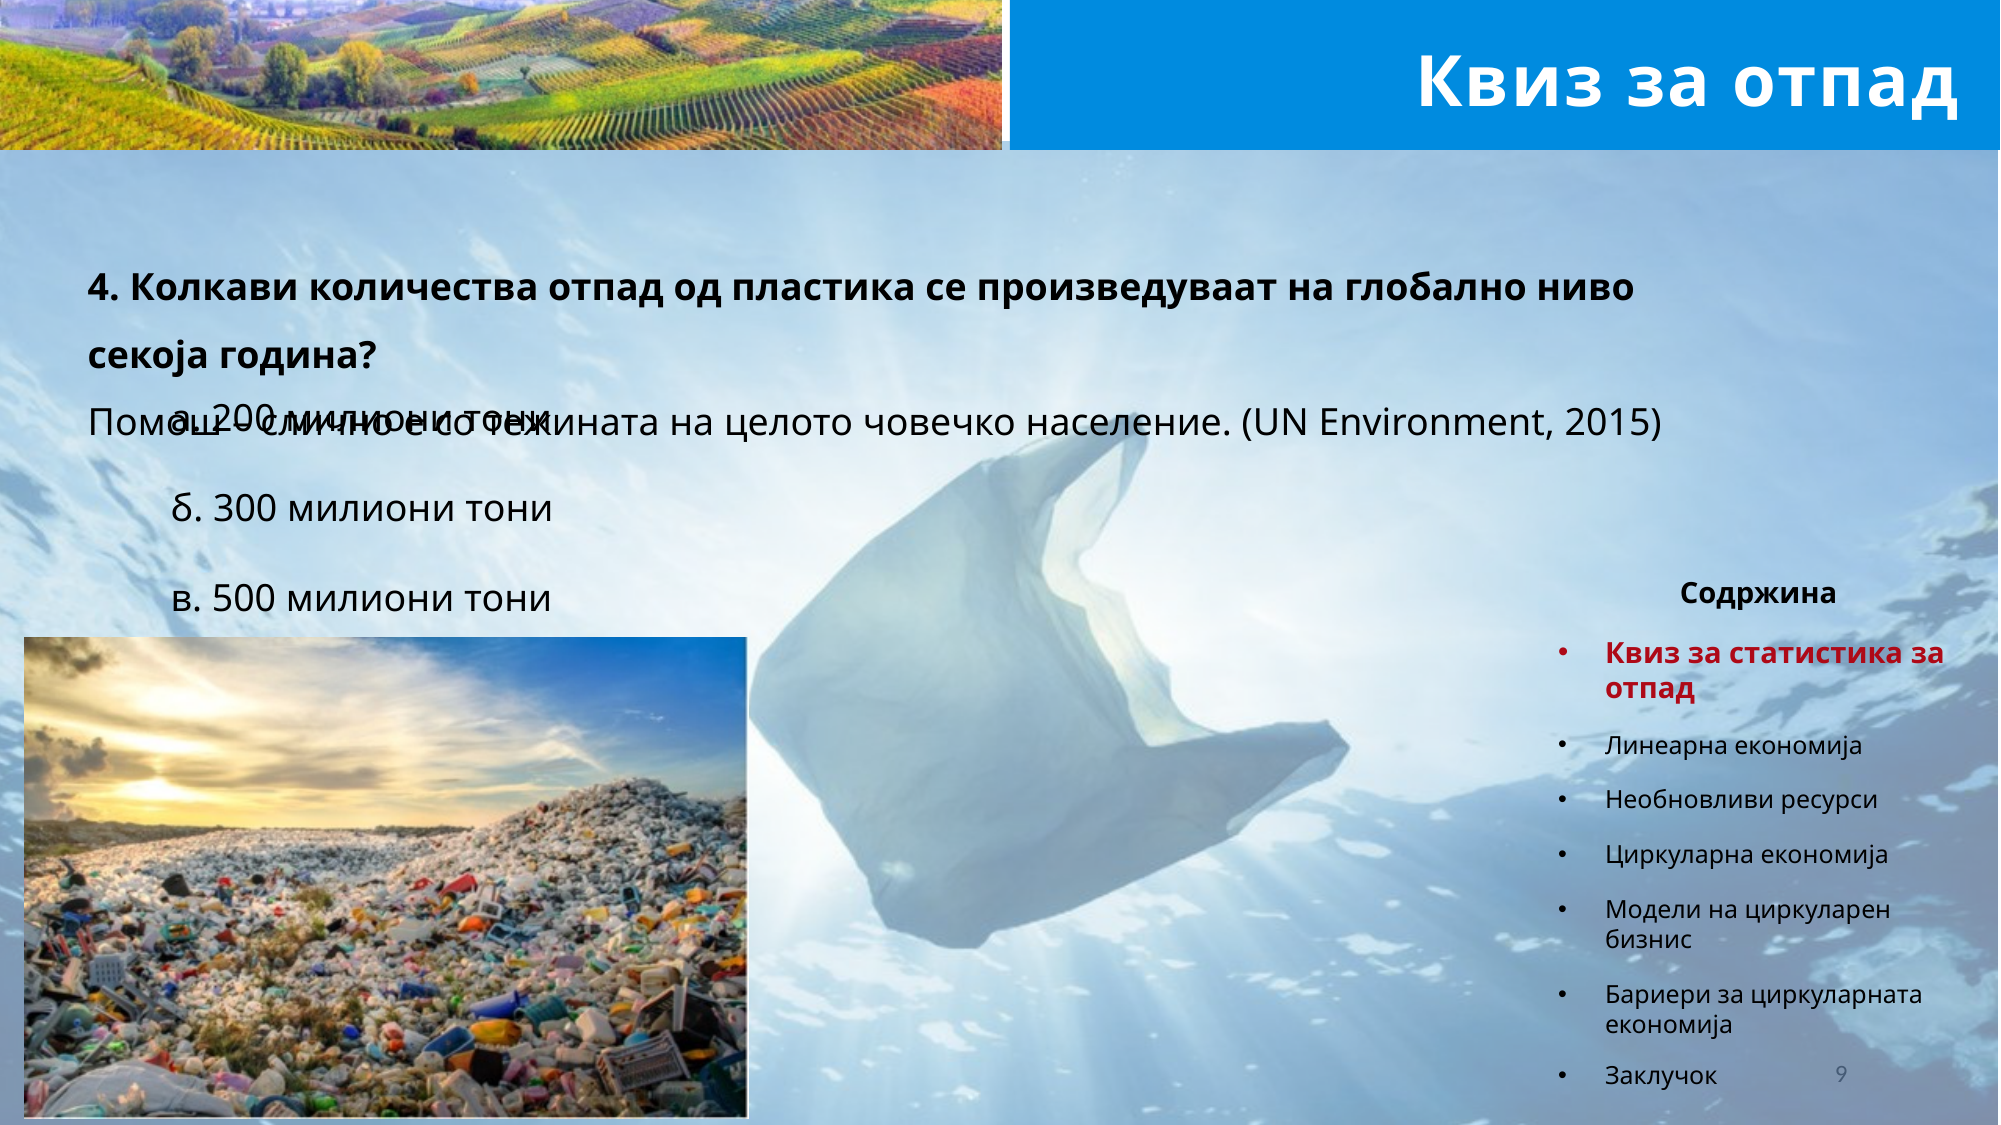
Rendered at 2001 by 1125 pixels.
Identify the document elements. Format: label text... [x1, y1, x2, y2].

text_box [1002, 0, 2000, 830]
picture [0, 0, 1998, 1125]
text_box Квиз за отпад [1031, 28, 1975, 129]
